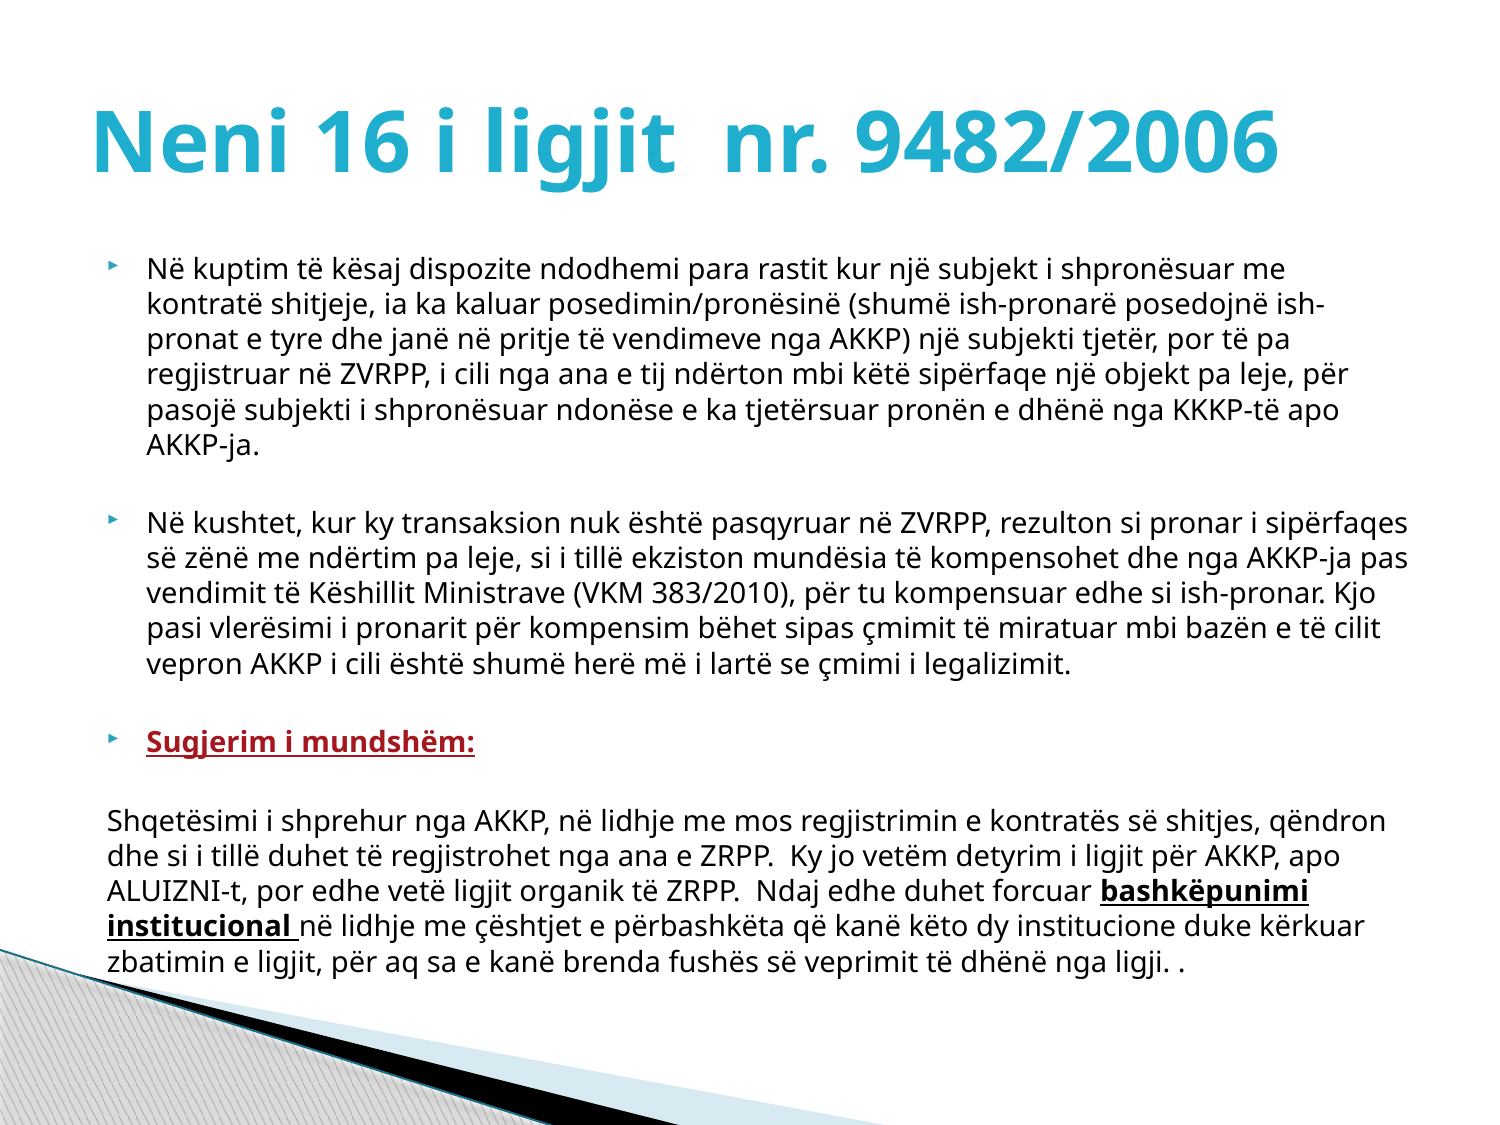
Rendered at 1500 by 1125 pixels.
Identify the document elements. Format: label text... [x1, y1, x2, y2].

title Neni 16 i ligjit nr. 9482/2006 [75, 45, 1425, 233]
list Në kuptim të kësaj dispozite ndodhemi para rastit kur një subjekt i shpronësuar me kontratë shitjeje, ia ka kaluar posedimin/pronësinë (shumë ish-pronarë posedojnë ish-pronat e tyre dhe janë në pritje të vendimeve nga AKKP) një subjekti tjetër, por të pa regjistruar në ZVRPP, i cili nga ana e tij ndërton mbi këtë sipërfaqe një objekt pa leje, për pasojë subjekti i shpronësuar ndonëse e ka tjetërsuar pronën e dhënë nga KKKP-të apo AKKP-ja. Në kushtet, kur ky transaksion nuk është pasqyruar në ZVRPP, rezulton si pronar i sipërfaqes së zënë me ndërtim pa leje, si i tillë ekziston mundësia të kompensohet dhe nga AKKP-ja pas vendimit të Këshillit Ministrave (VKM 383/2010), për tu kompensuar edhe si ish-pronar. Kjo pasi vlerësimi i pronarit për kompensim bëhet sipas çmimit të miratuar mbi bazën e të cilit vepron AKKP i cili është shumë herë më i lartë se çmimi i legalizimit. Sugjerim i mundshëm: Shqetësimi i shprehur nga AKKP, në lidhje me mos regjistrimin e kontratës së shitjes, qëndron dhe si i tillë duhet të regjistrohet nga ana e ZRPP. Ky jo vetëm detyrim i ligjit për AKKP, apo ALUIZNI-t, por edhe vetë ligjit organik të ZRPP. Ndaj edhe duhet forcuar bashkëpunimi institucional në lidhje me çështjet e përbashkëta që kanë këto dy institucione duke kërkuar zbatimin e ligjit, për aq sa e kanë brenda fushës së veprimit të dhënë nga ligji. . [75, 243, 1425, 986]
